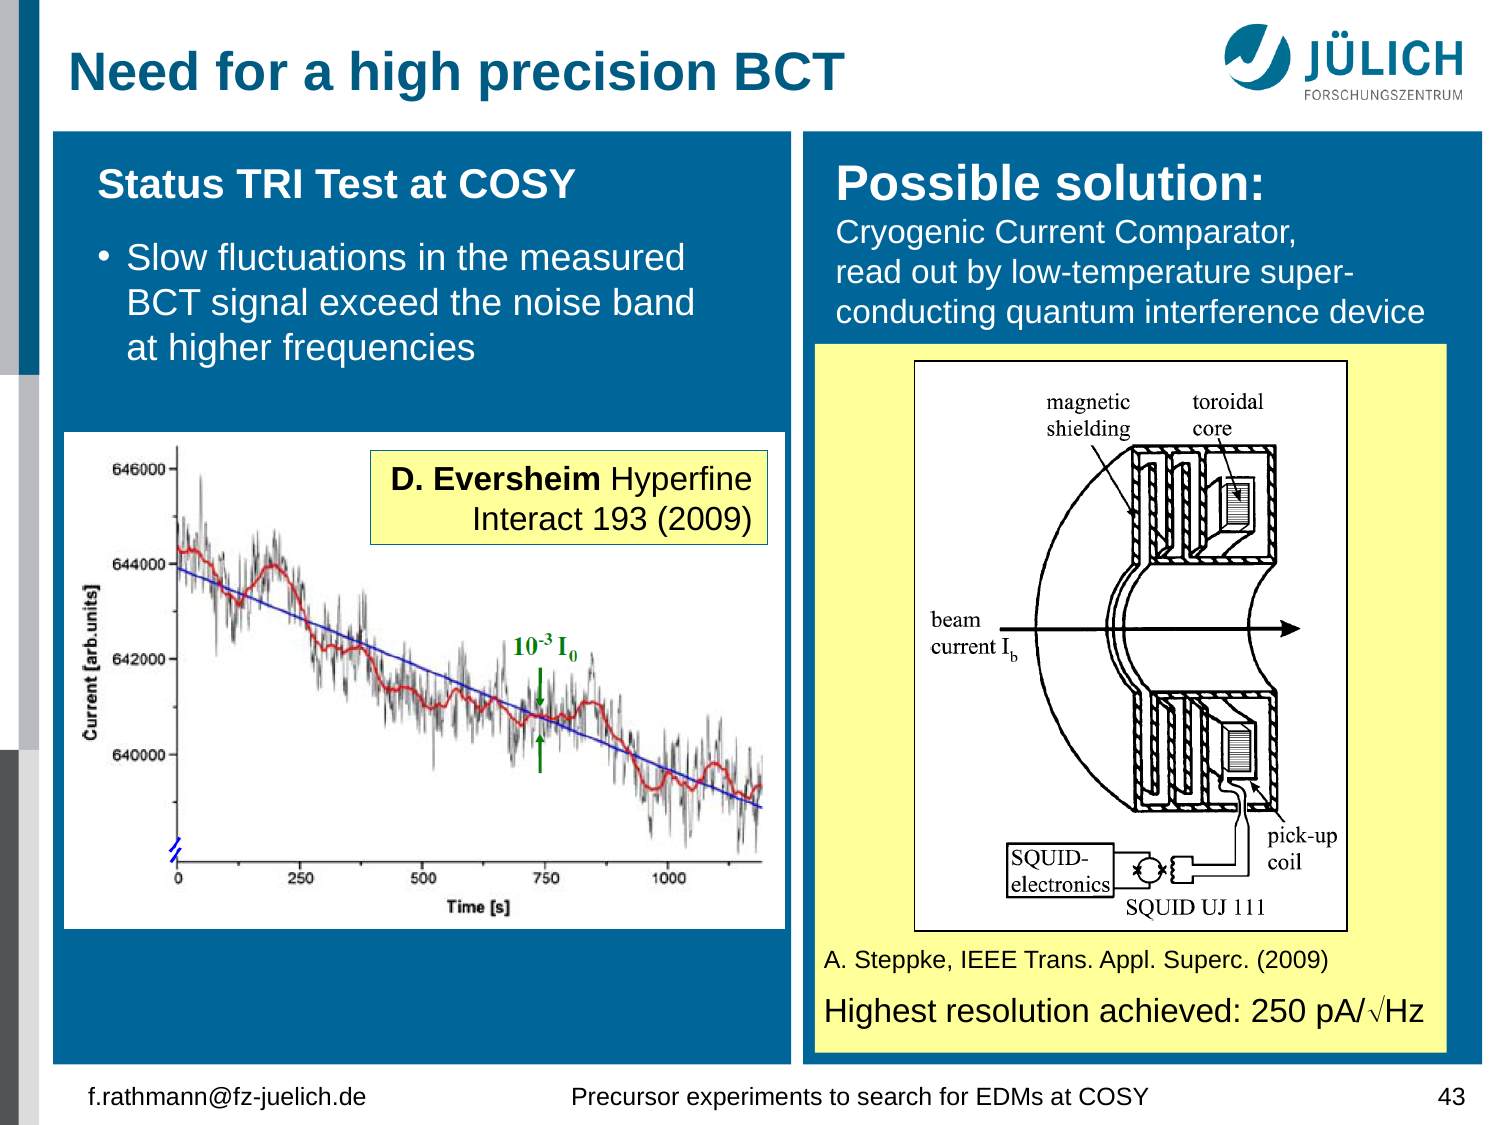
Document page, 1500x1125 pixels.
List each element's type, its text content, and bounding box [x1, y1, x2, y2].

slide_number f.rathmann@fz-juelich.de [73, 1057, 449, 1118]
picture [65, 433, 784, 928]
text_box Highest resolution achieved: 250 pA/Hz [809, 981, 1447, 1037]
text_box [814, 1037, 1447, 1053]
picture [915, 361, 1347, 931]
text_box A. Steppke, IEEE Trans. Appl. Superc. (2009) [809, 936, 1412, 982]
picture [1329, 22, 1462, 100]
text_box [803, 131, 1483, 1065]
slide_number 43 [1280, 1057, 1481, 1118]
text_box Status TRI Test at COSY Slow fluctuations in the measured BCT signal exceed the noise band at higher frequencies [82, 148, 745, 376]
title Need for a high precision BCT [52, 11, 1329, 126]
text_box [814, 343, 1447, 981]
text_box [53, 131, 792, 1065]
text_box Possible solution: Cryogenic Current Comparator, read out by low-temperature super-conducting quantum interference device [820, 143, 1459, 338]
footer Precursor experiments to search for EDMs at COSY [468, 1057, 1254, 1118]
